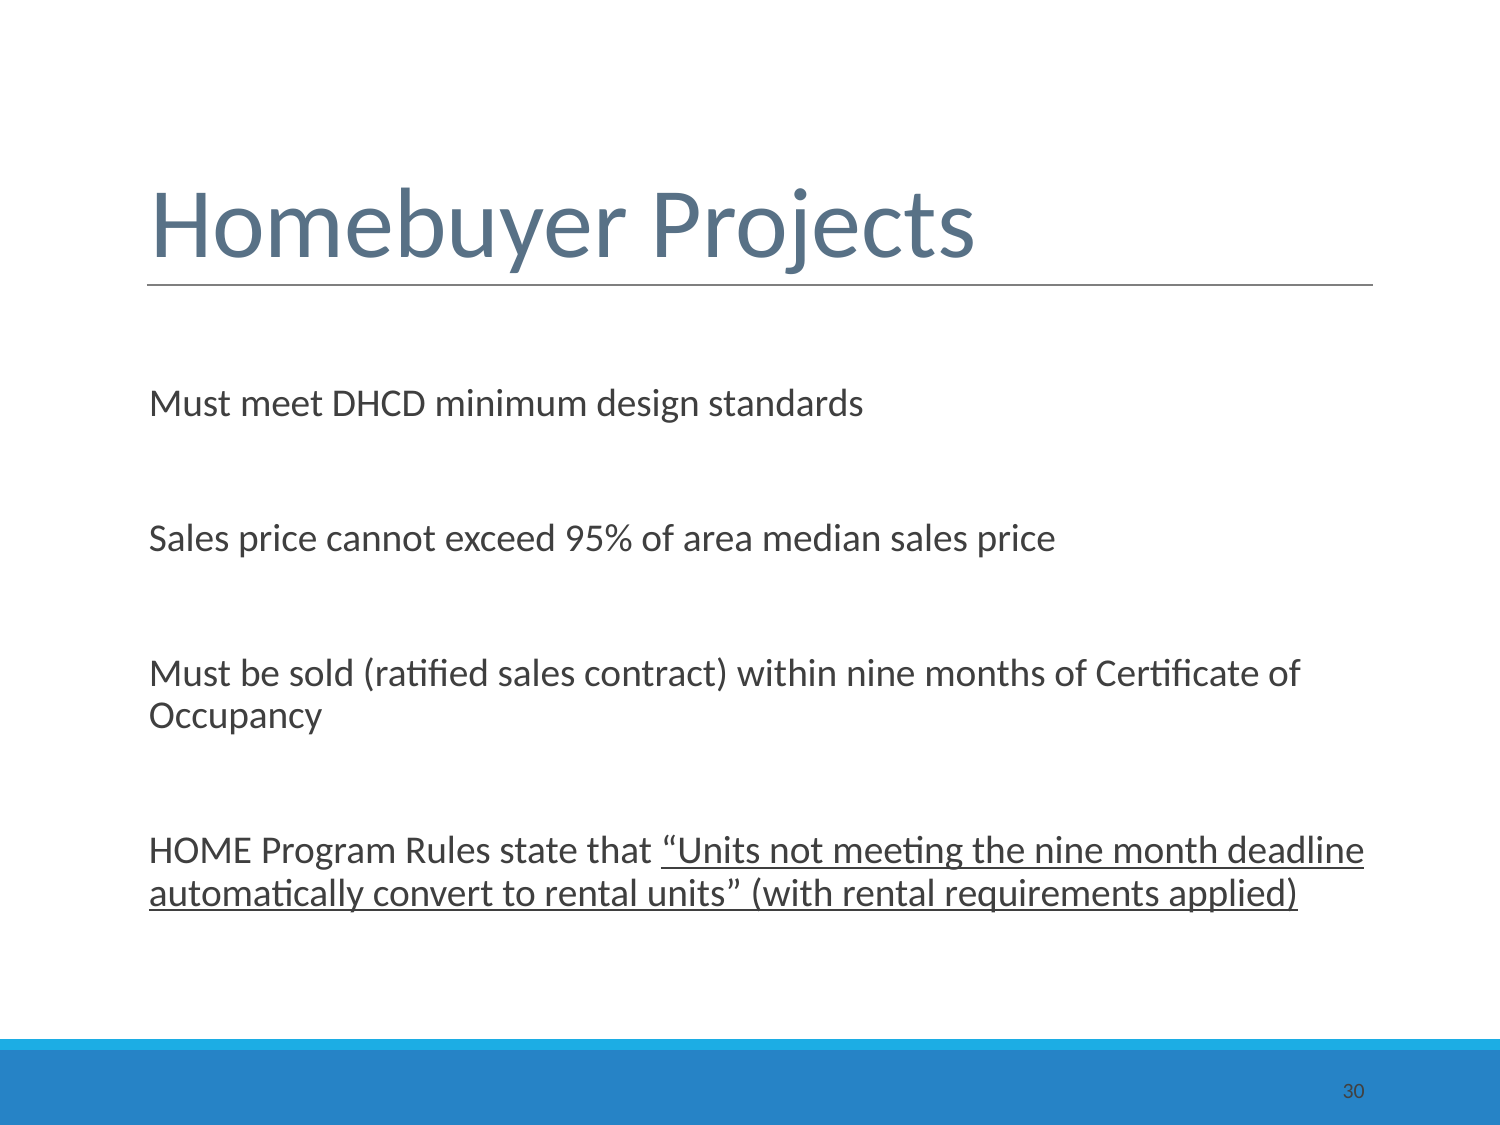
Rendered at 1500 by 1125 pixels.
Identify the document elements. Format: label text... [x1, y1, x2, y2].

list Must meet DHCD minimum design standards Sales price cannot exceed 95% of area median sales price Must be sold (ratified sales contract) within nine months of Certificate of Occupancy HOME Program Rules state that “Units not meeting the nine month deadline automatically convert to rental units” (with rental requirements applied) [135, 302, 1373, 963]
title Homebuyer Projects [135, 47, 1373, 285]
slide_number 30 [1218, 1059, 1380, 1120]
